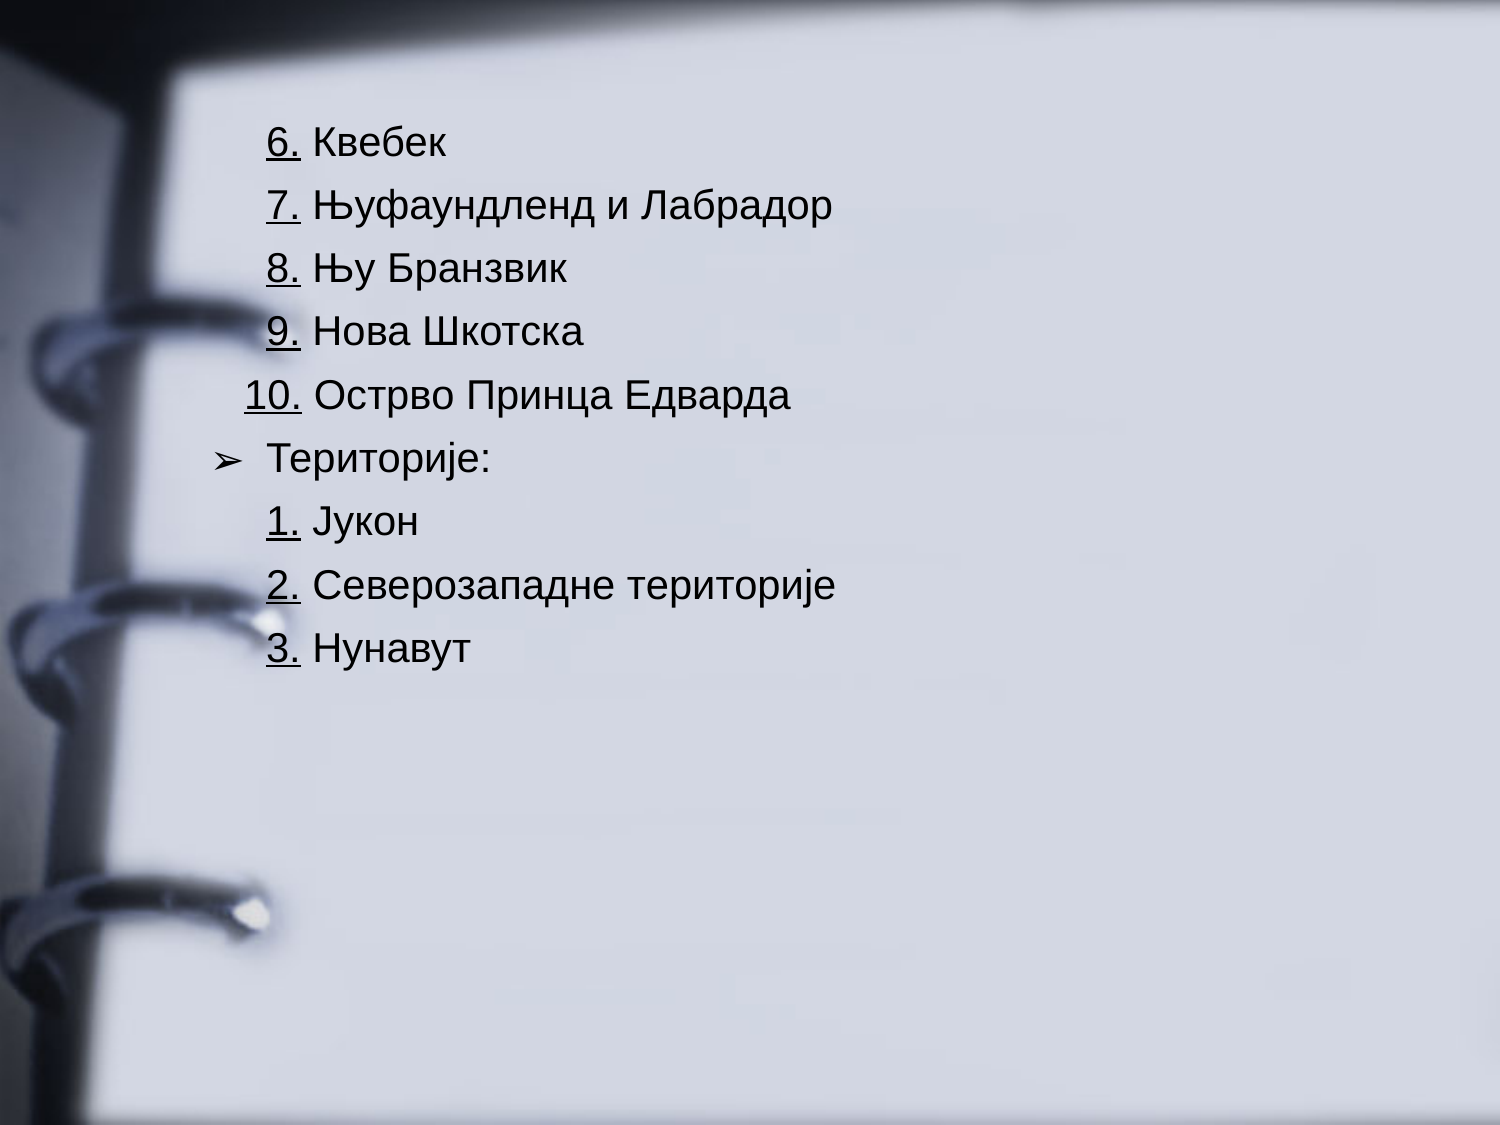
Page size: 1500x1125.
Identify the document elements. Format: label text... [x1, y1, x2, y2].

picture [0, 0, 1500, 1125]
list 6. Квебек 7. Њуфаундленд и Лабрадор 8. Њу Бранзвик 9. Нова Шкотска 10. Острво Принца Едварда Територије: 1. Јукон 2. Северозападне територије 3. Нунавут [194, 101, 1425, 1005]
